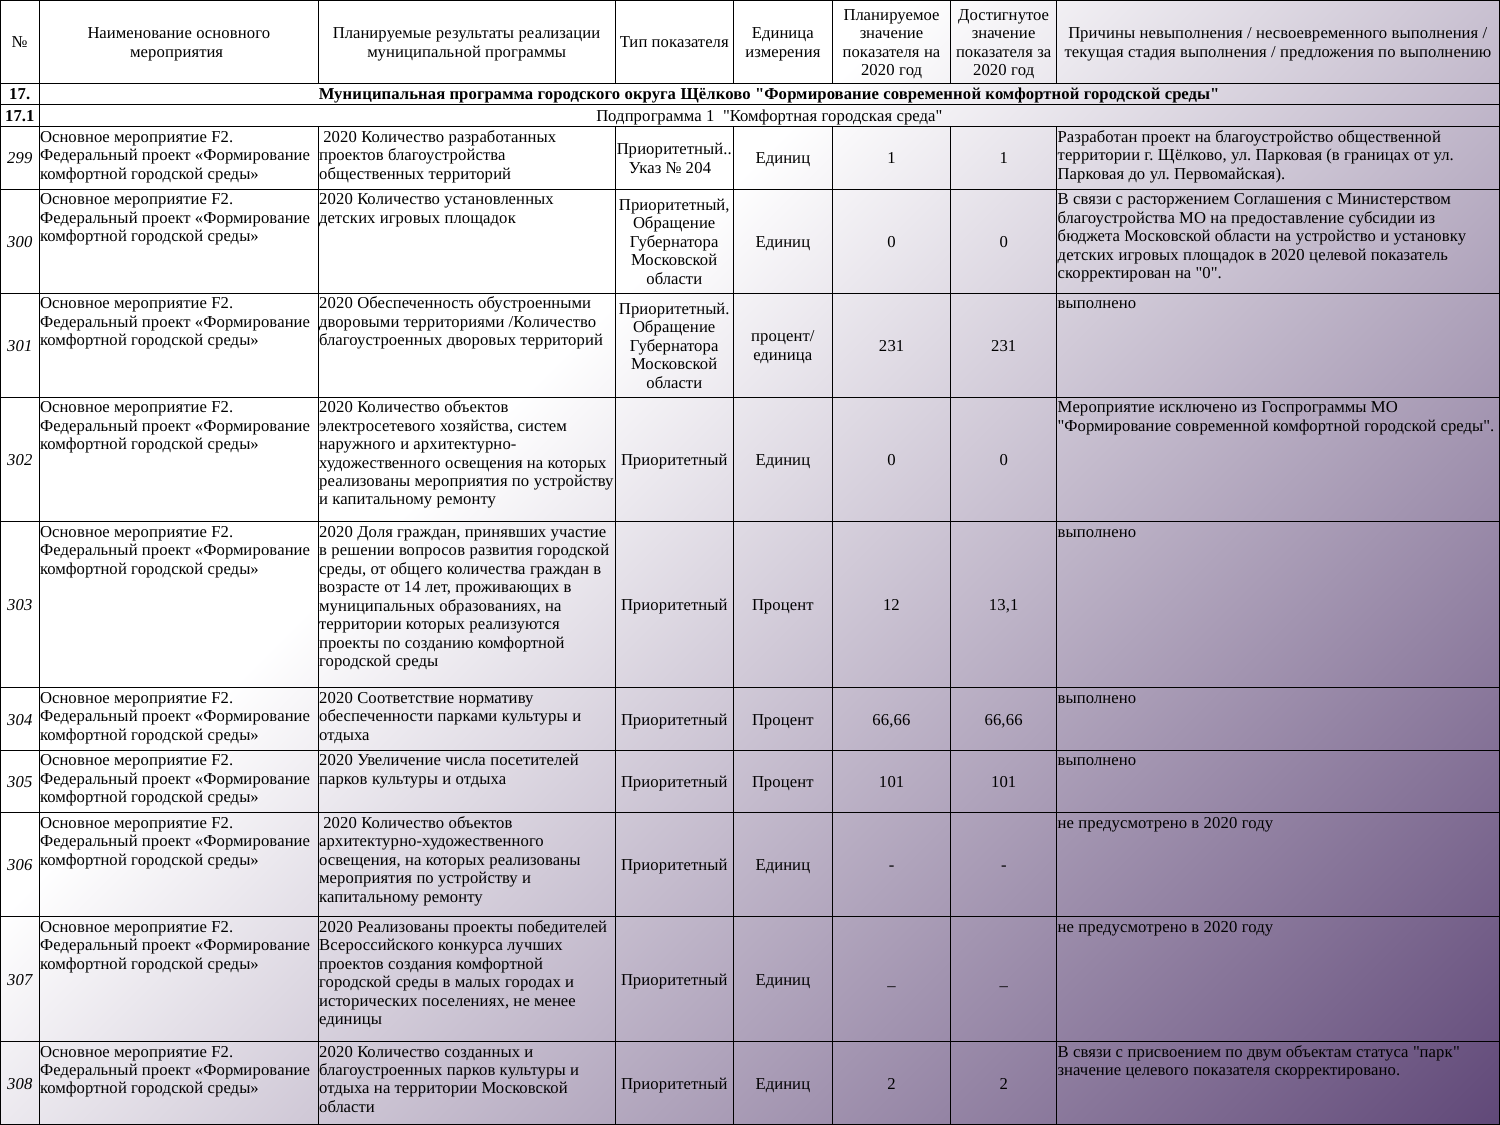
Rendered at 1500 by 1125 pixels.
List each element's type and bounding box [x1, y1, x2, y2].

table_cell [734, 522, 832, 687]
table_cell [734, 688, 832, 750]
table_cell [616, 127, 733, 189]
table_cell [734, 190, 832, 293]
table_cell [734, 813, 832, 916]
table_cell [40, 294, 318, 397]
table_cell [40, 84, 1499, 104]
table_cell [319, 917, 615, 1041]
table_cell [319, 813, 615, 916]
table_cell [319, 688, 615, 750]
table_cell [1057, 813, 1499, 916]
table_cell [319, 522, 615, 687]
table_header [40, 1, 318, 83]
table_cell [1, 522, 39, 687]
table_cell [734, 917, 832, 1041]
table_cell [319, 751, 615, 812]
table_cell [833, 398, 950, 521]
table_cell [1057, 688, 1499, 750]
table_cell [1, 1042, 39, 1124]
table_header [833, 1, 950, 83]
table_cell [951, 127, 1056, 189]
table_cell [40, 1042, 318, 1124]
table_cell [833, 522, 950, 687]
table_cell [1057, 751, 1499, 812]
table_cell [951, 190, 1056, 293]
table_cell [833, 294, 950, 397]
table_cell [833, 917, 950, 1041]
table_cell [734, 127, 832, 189]
table_cell [734, 751, 832, 812]
table_cell [833, 190, 950, 293]
table_cell [951, 813, 1056, 916]
table_cell [1, 751, 39, 812]
table_cell [951, 917, 1056, 1041]
table_cell [1, 917, 39, 1041]
table_cell [951, 751, 1056, 812]
table_cell [40, 398, 318, 521]
table_cell [833, 688, 950, 750]
table_cell [833, 813, 950, 916]
table_header [616, 1, 733, 83]
table_header [319, 1, 615, 83]
table_cell [734, 294, 832, 397]
table_cell [833, 751, 950, 812]
table_cell [951, 294, 1056, 397]
table_cell [1057, 398, 1499, 521]
table_cell [616, 190, 733, 293]
table_cell [40, 127, 318, 189]
table_header [951, 1, 1056, 83]
table_cell [319, 1042, 615, 1124]
table_cell [40, 917, 318, 1041]
table_cell [616, 398, 733, 521]
table_cell [1, 813, 39, 916]
table_cell [1057, 127, 1499, 189]
table_cell [734, 398, 832, 521]
table_cell [1, 398, 39, 521]
table_cell [319, 190, 615, 293]
table_cell [40, 522, 318, 687]
table_cell [1, 688, 39, 750]
table_cell [40, 751, 318, 812]
table_cell [951, 1042, 1056, 1124]
table_cell [616, 522, 733, 687]
table_cell [40, 190, 318, 293]
table_cell [951, 522, 1056, 687]
table_cell [1, 127, 39, 189]
table_header [734, 1, 832, 83]
table_cell [833, 127, 950, 189]
table_cell [616, 294, 733, 397]
table_cell [616, 813, 733, 916]
table_cell [40, 105, 1499, 126]
table_cell [1057, 1042, 1499, 1124]
table_cell [1, 190, 39, 293]
table_cell [734, 1042, 832, 1124]
table_cell [951, 688, 1056, 750]
table_cell [833, 1042, 950, 1124]
table_cell [616, 1042, 733, 1124]
table_cell [40, 688, 318, 750]
table_cell [1057, 190, 1499, 293]
table_cell [319, 398, 615, 521]
table_cell [1, 84, 39, 104]
table_header [1057, 1, 1499, 83]
table_header [1, 1, 39, 83]
table_cell [1057, 917, 1499, 1041]
table_cell [1, 294, 39, 397]
table_cell [616, 688, 733, 750]
table_cell [1, 105, 39, 126]
table_cell [319, 127, 615, 189]
table_cell [1057, 522, 1499, 687]
table_cell [616, 917, 733, 1041]
table_cell [951, 398, 1056, 521]
table_cell [319, 294, 615, 397]
table_cell [40, 813, 318, 916]
table_cell [616, 751, 733, 812]
table_cell [1057, 294, 1499, 397]
